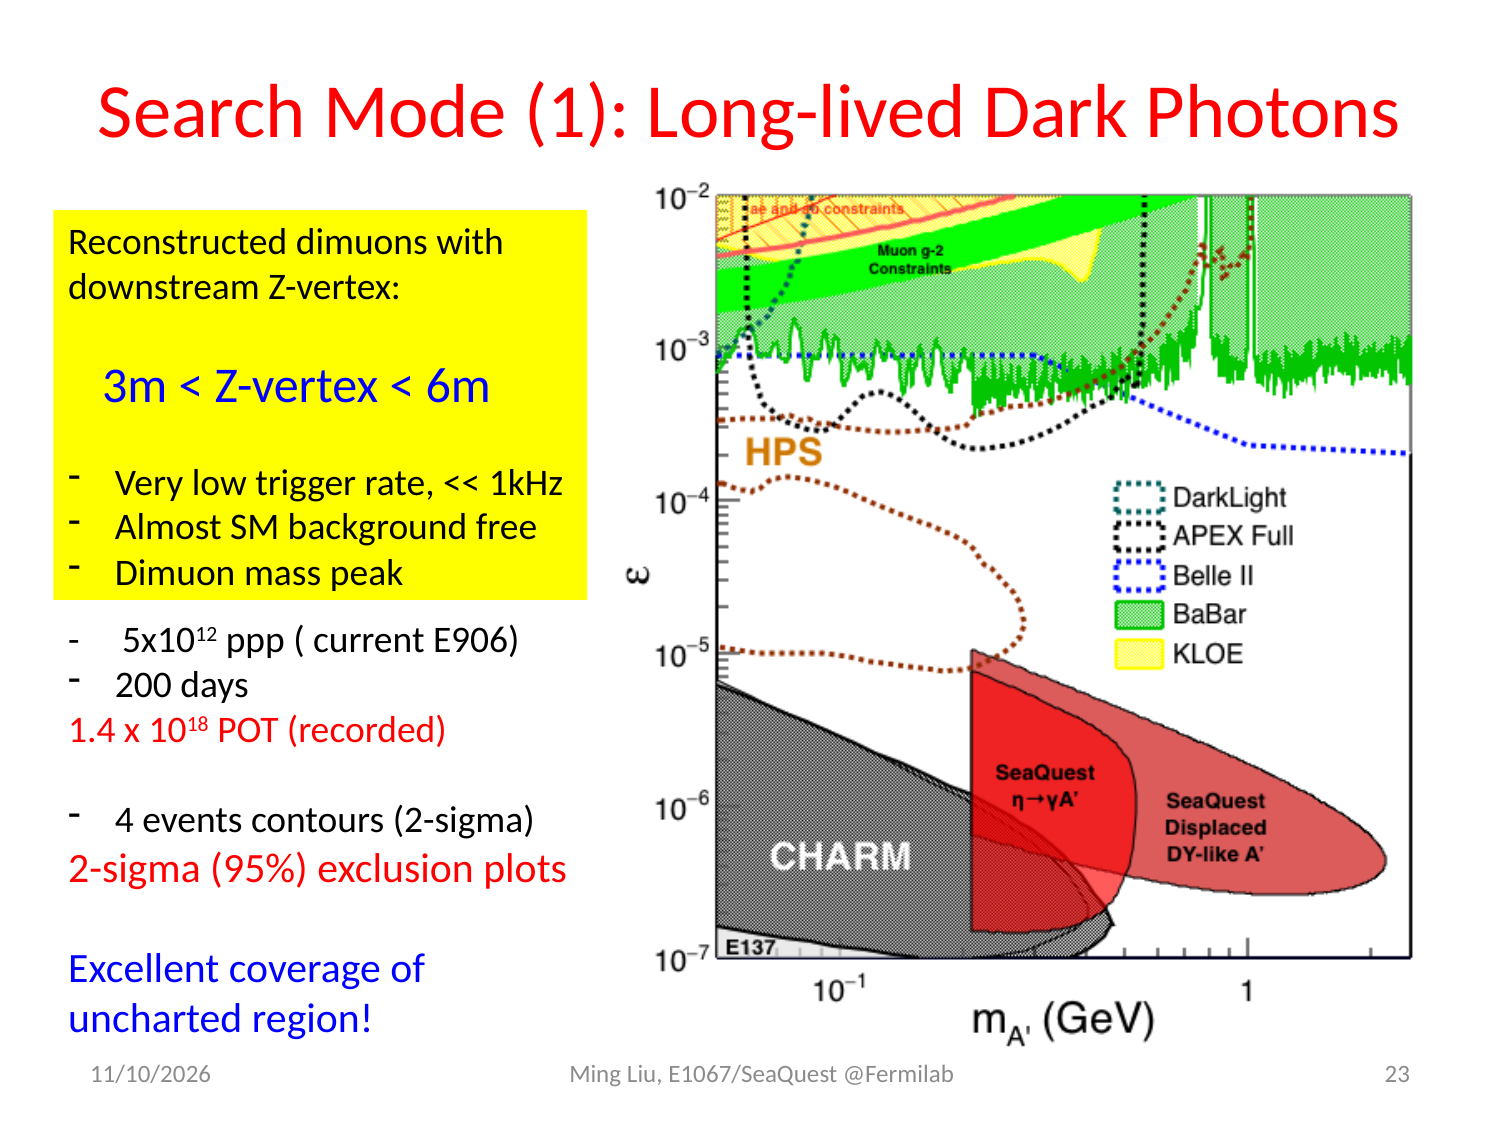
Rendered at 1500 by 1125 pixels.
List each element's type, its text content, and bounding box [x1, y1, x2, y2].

slide_number 23 [1074, 1060, 1425, 1103]
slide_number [75, 1048, 425, 1103]
footer Ming Liu, E1067/SeaQuest @Fermilab [461, 1048, 1063, 1103]
title Search Mode (1): Long-lived Dark Photons [75, 7, 1425, 207]
picture [609, 171, 1426, 1053]
text_box - 5x1012 ppp ( current E906) 200 days 1.4 x 1018 POT (recorded) 4 events contours (2-sigma) 2-sigma (95%) exclusion plots Excellent coverage of uncharted region! [53, 607, 604, 1048]
text_box Reconstructed dimuons with downstream Z-vertex: 3m < Z-vertex < 6m Very low trigger rate, << 1kHz Almost SM background free Dimuon mass peak [53, 210, 588, 600]
